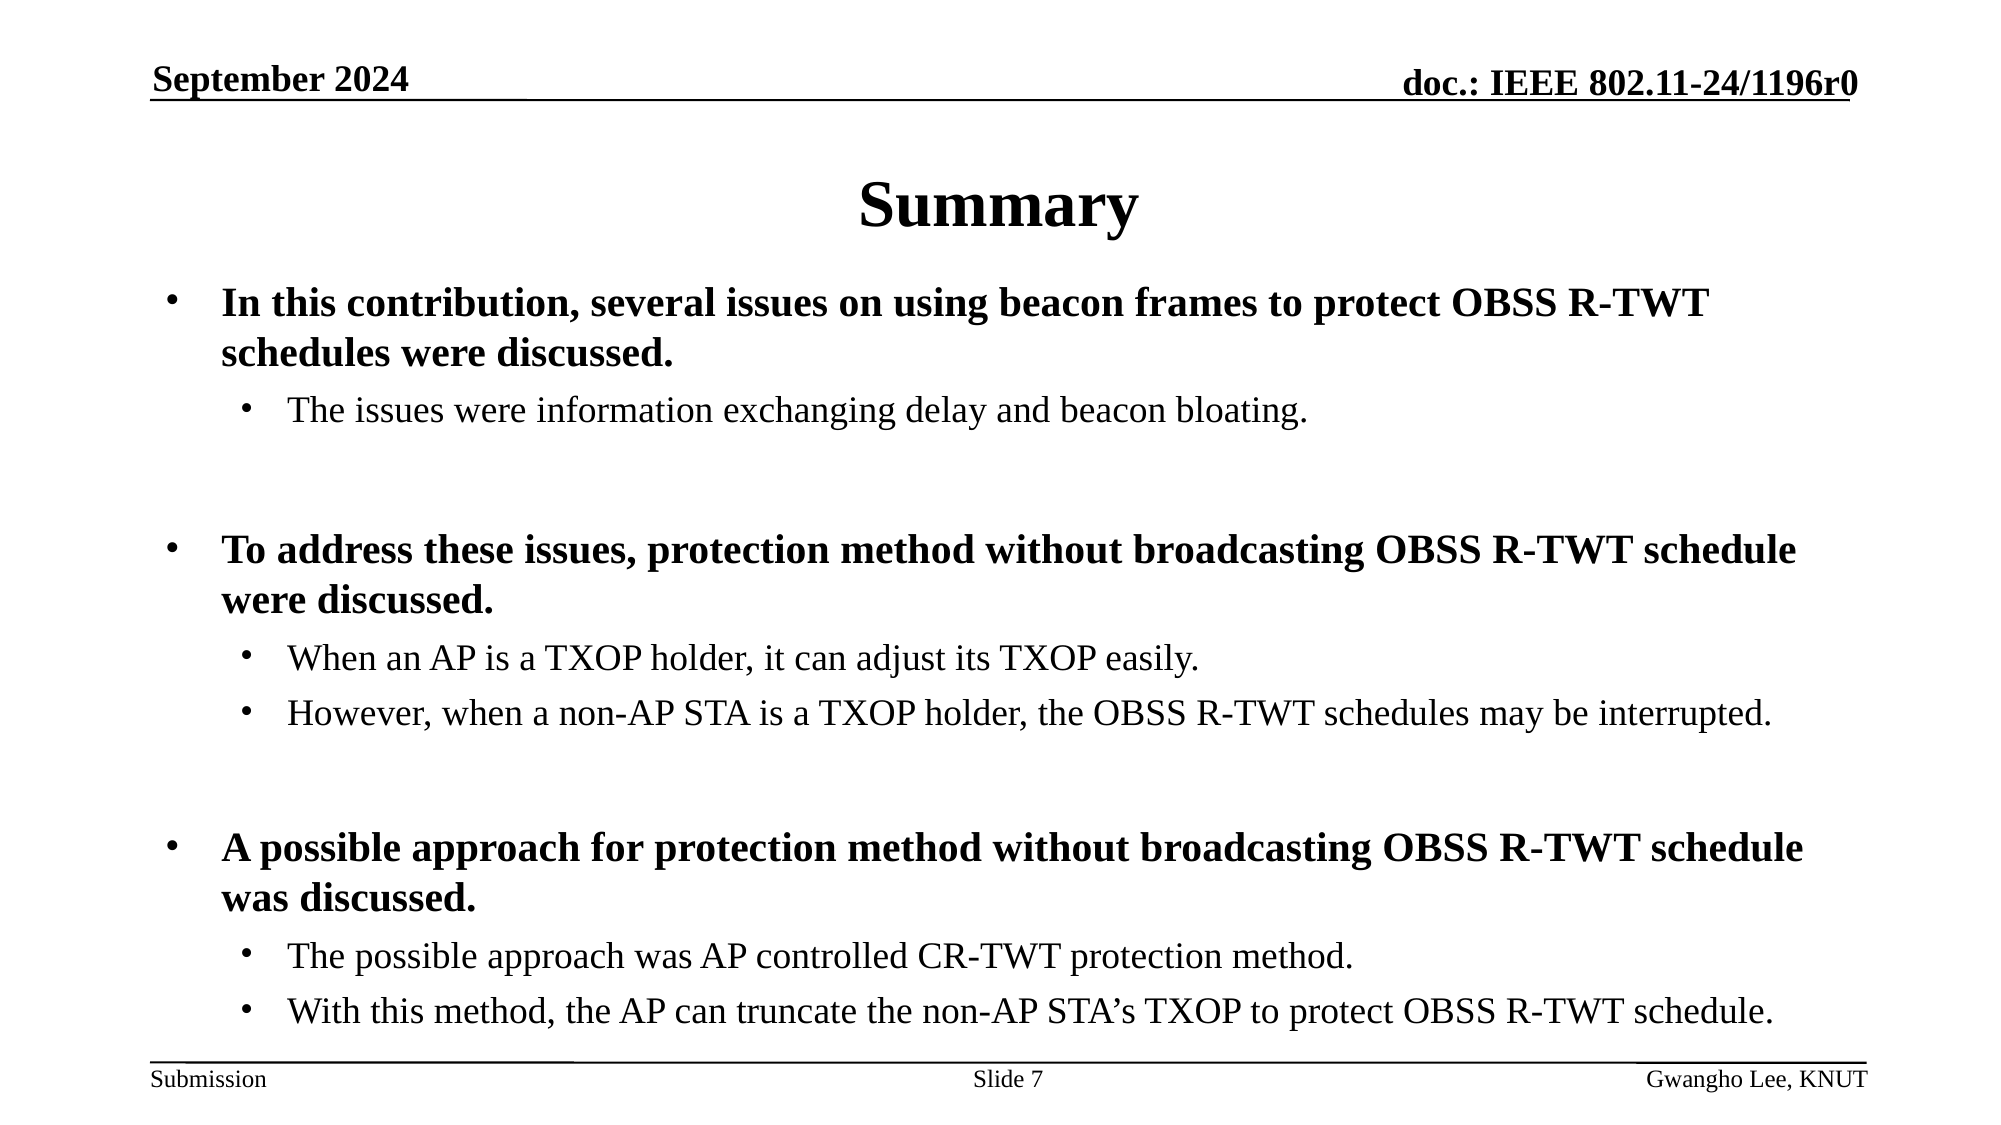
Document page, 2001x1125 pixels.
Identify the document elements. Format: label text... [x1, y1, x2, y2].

footer Gwangho Lee, KNUT [1171, 1061, 1869, 1093]
list In this contribution, several issues on using beacon frames to protect OBSS R-TWT schedules were discussed. The issues were information exchanging delay and beacon bloating. To address these issues, protection method without broadcasting OBSS R-TWT schedule were discussed. When an AP is a TXOP holder, it can adjust its TXOP easily. However, when a non-AP STA is a TXOP holder, the OBSS R-TWT schedules may be interrupted. A possible approach for protection method without broadcasting OBSS R-TWT schedule was discussed. The possible approach was AP controlled CR-TWT protection method. With this method, the AP can truncate the non-AP STA’s TXOP to protect OBSS R-TWT schedule. [149, 266, 1850, 943]
title Summary [149, 112, 1850, 266]
slide_number Slide 7 [950, 1061, 1067, 1123]
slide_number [152, 54, 563, 100]
